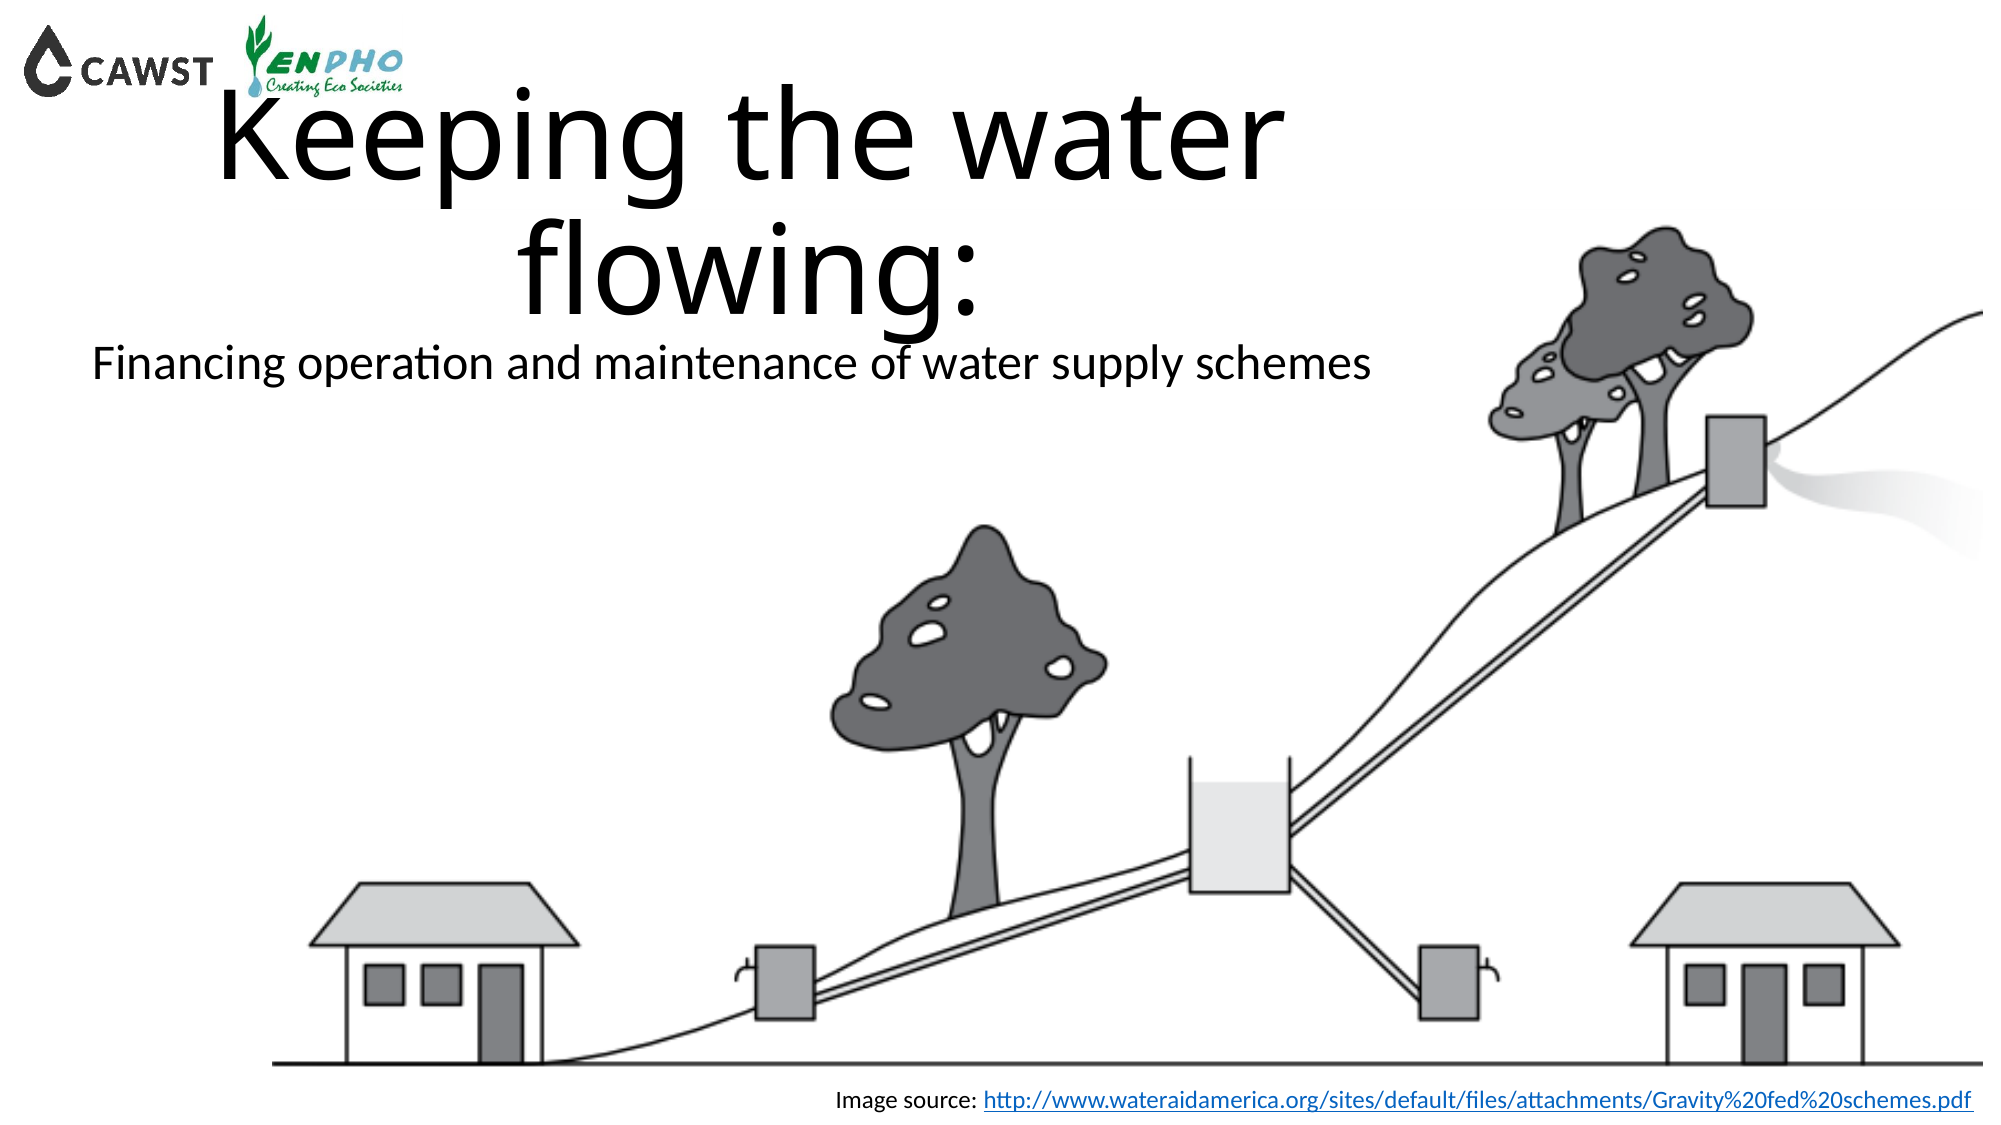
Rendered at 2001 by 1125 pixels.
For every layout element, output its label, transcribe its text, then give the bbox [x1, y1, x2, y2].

picture [244, 14, 403, 98]
text_box Image source: http://www.wateraidamerica.org/sites/default/files/attachments/Gravity%20fed%20schemes.pdf [820, 1076, 1995, 1122]
picture [272, 208, 1983, 1100]
picture [24, 25, 213, 97]
subtitle Financing operation and maintenance of water supply schemes [0, 328, 272, 601]
title Keeping the water flowing: [0, 0, 1500, 328]
